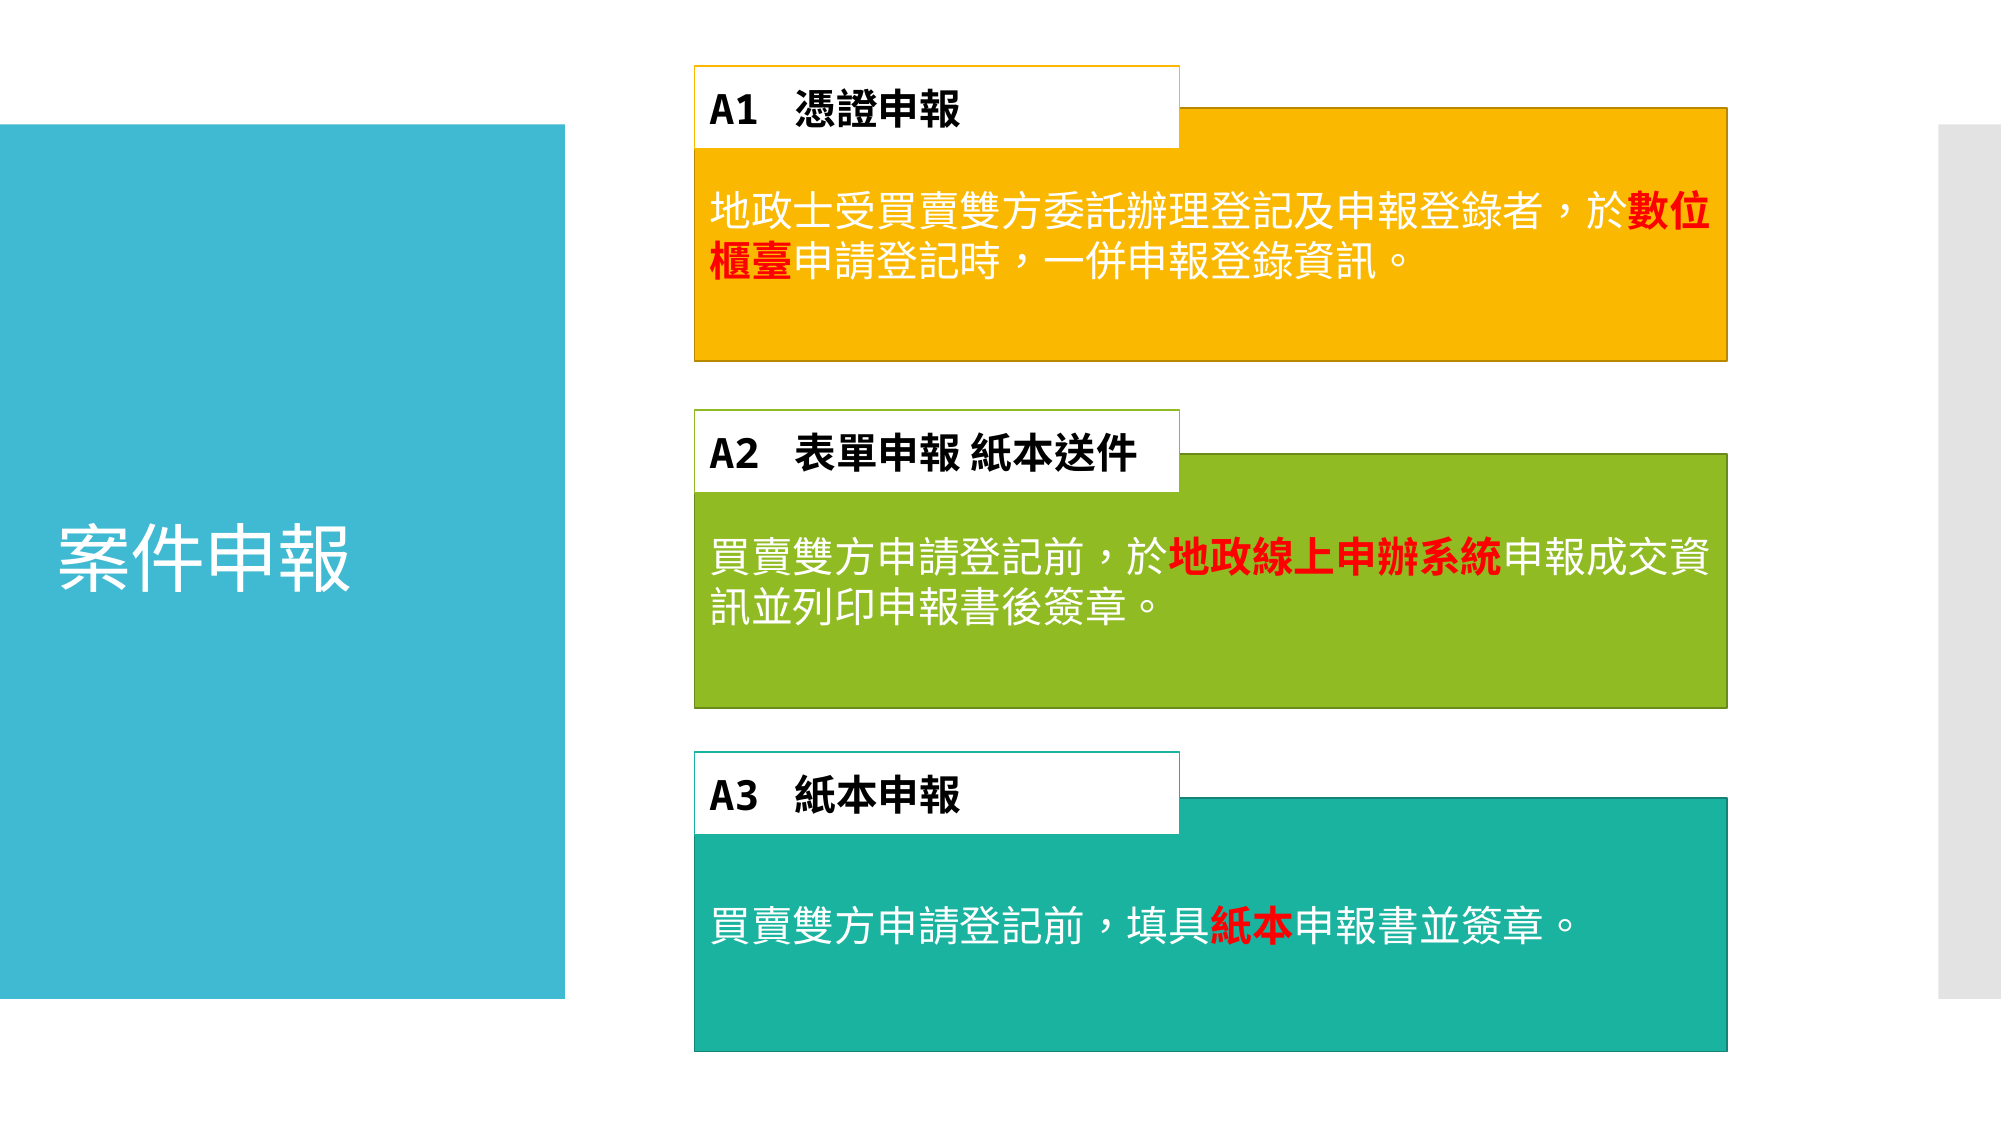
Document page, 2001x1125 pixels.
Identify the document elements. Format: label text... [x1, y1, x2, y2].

text_box 地政士受買賣雙方委託辦理登記及申報登錄者，於數位櫃臺申請登記時，一併申報登錄資訊。 [694, 107, 1728, 362]
text_box 買賣雙方申請登記前，填具紙本申報書並簽章。 [694, 797, 1728, 1052]
text_box A1 憑證申報 [694, 65, 1180, 150]
text_box A2 表單申報 紙本送件 [694, 409, 1180, 494]
title 案件申報 [41, 184, 525, 940]
text_box 買賣雙方申請登記前，於地政線上申辦系統申報成交資訊並列印申報書後簽章。 [694, 453, 1728, 709]
text_box A3 紙本申報 [694, 751, 1180, 836]
